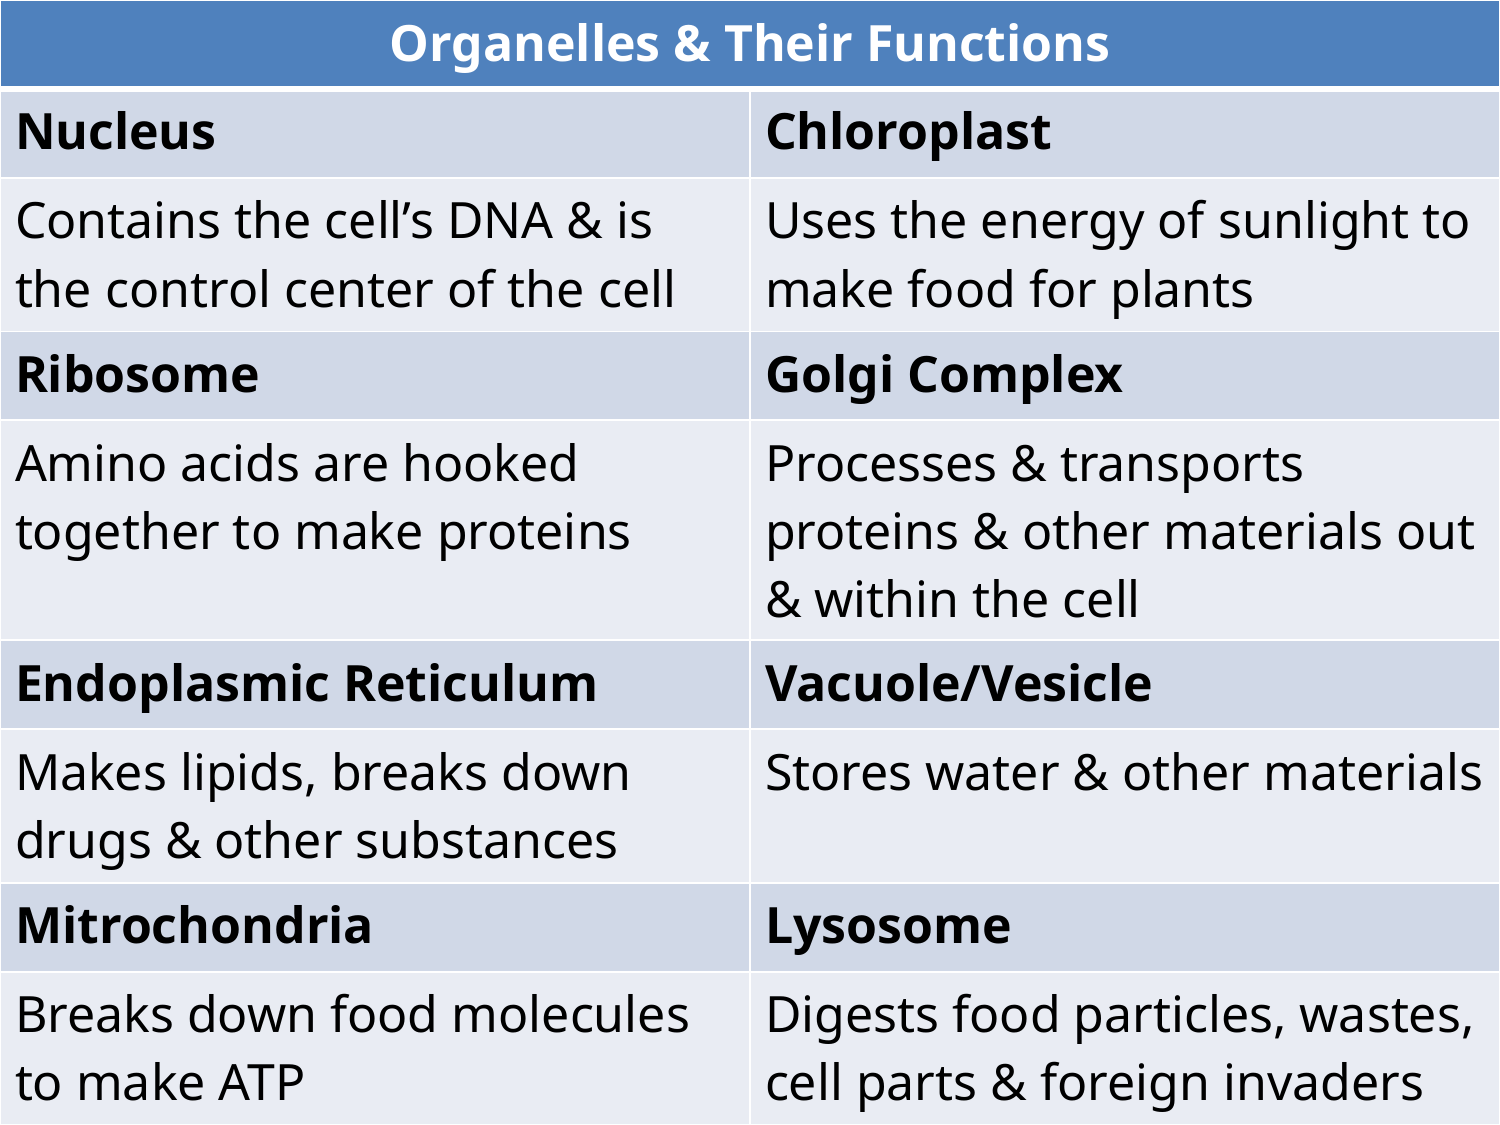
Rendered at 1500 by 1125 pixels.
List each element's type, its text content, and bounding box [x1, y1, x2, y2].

table_cell Ribosome [1, 332, 749, 419]
table_cell Chloroplast [751, 92, 1499, 177]
table_cell Amino acids are hooked together to make proteins [1, 421, 749, 639]
table_header Organelles & Their Functions [1, 1, 1499, 86]
table_cell Nucleus [1, 92, 749, 177]
table_cell Uses the energy of sunlight to make food for plants [751, 179, 1499, 331]
table_cell Contains the cell’s DNA & is the control center of the cell [1, 179, 749, 331]
table_cell Lysosome [751, 884, 1499, 971]
table_cell Endoplasmic Reticulum [1, 641, 749, 728]
table_cell Stores water & other materials [751, 730, 1499, 882]
table_cell Golgi Complex [751, 332, 1499, 419]
table_cell Processes & transports proteins & other materials out & within the cell [751, 421, 1499, 639]
slide_number 15 [1074, 1042, 1425, 1103]
table_cell Breaks down food molecules to make ATP [1, 973, 749, 1124]
table_cell Mitrochondria [1, 884, 749, 971]
table_cell Vacuole/Vesicle [751, 641, 1499, 728]
table_cell Makes lipids, breaks down drugs & other substances [1, 730, 749, 882]
table_cell Digests food particles, wastes, cell parts & foreign invaders [751, 973, 1499, 1124]
